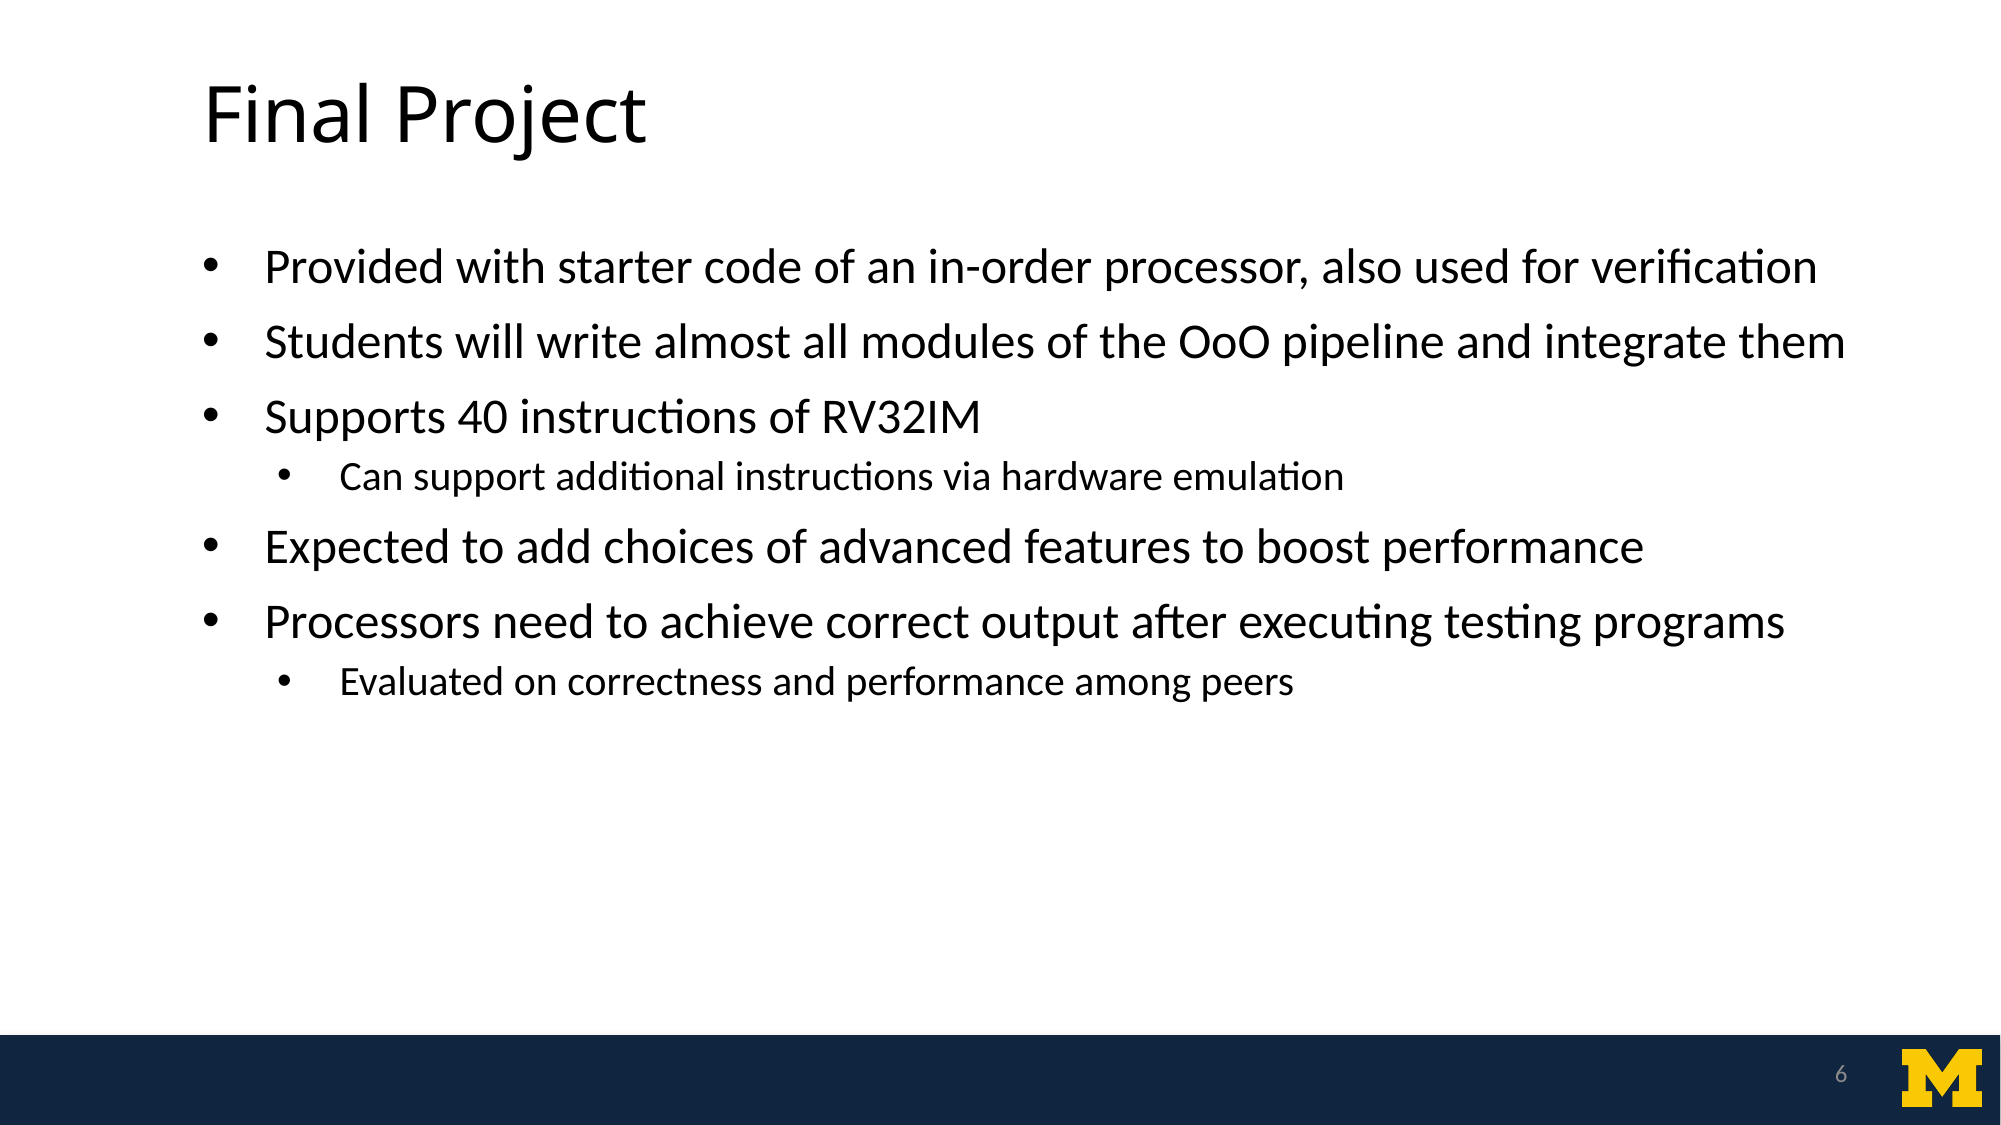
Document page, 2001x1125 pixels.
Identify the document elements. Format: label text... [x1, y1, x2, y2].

picture [1902, 1049, 1982, 1107]
subtitle Provided with starter code of an in-order processor, also used for verification Students will write almost all modules of the OoO pipeline and integrate them Supports 40 instructions of RV32IM Can support additional instructions via hardware emulation Expected to add choices of advanced features to boost performance Processors need to achieve correct output after executing testing programs Evaluated on correctness and performance among peers [182, 220, 1920, 908]
slide_number 6 [1412, 1042, 1863, 1103]
title Final Project [182, 53, 1940, 179]
